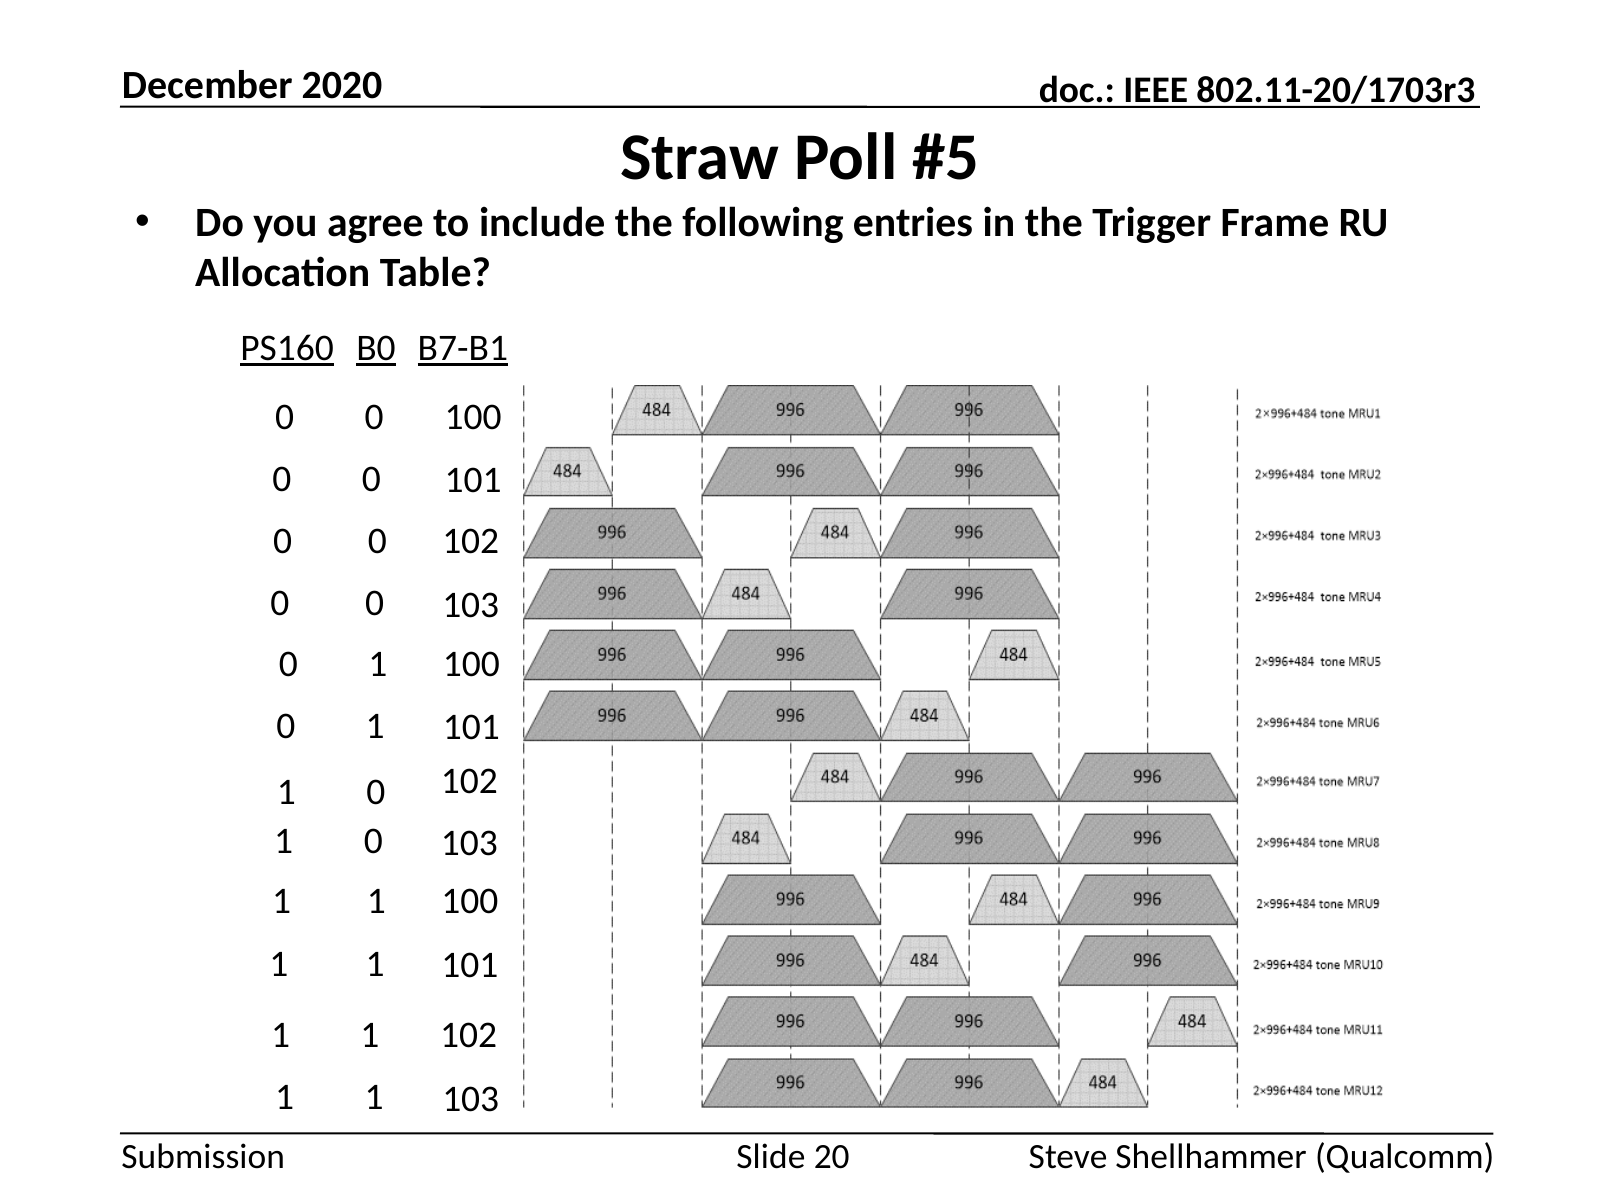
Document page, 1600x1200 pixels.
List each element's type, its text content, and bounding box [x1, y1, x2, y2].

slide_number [121, 58, 451, 107]
slide_number Slide 20 [733, 1133, 854, 1197]
title Straw Poll #5 [119, 112, 1480, 187]
list Do you agree to include the following entries in the Trigger Frame RU Allocation Table? [119, 187, 1480, 317]
footer Steve Shellhammer (Qualcomm) [937, 1132, 1495, 1174]
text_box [224, 315, 1401, 1126]
